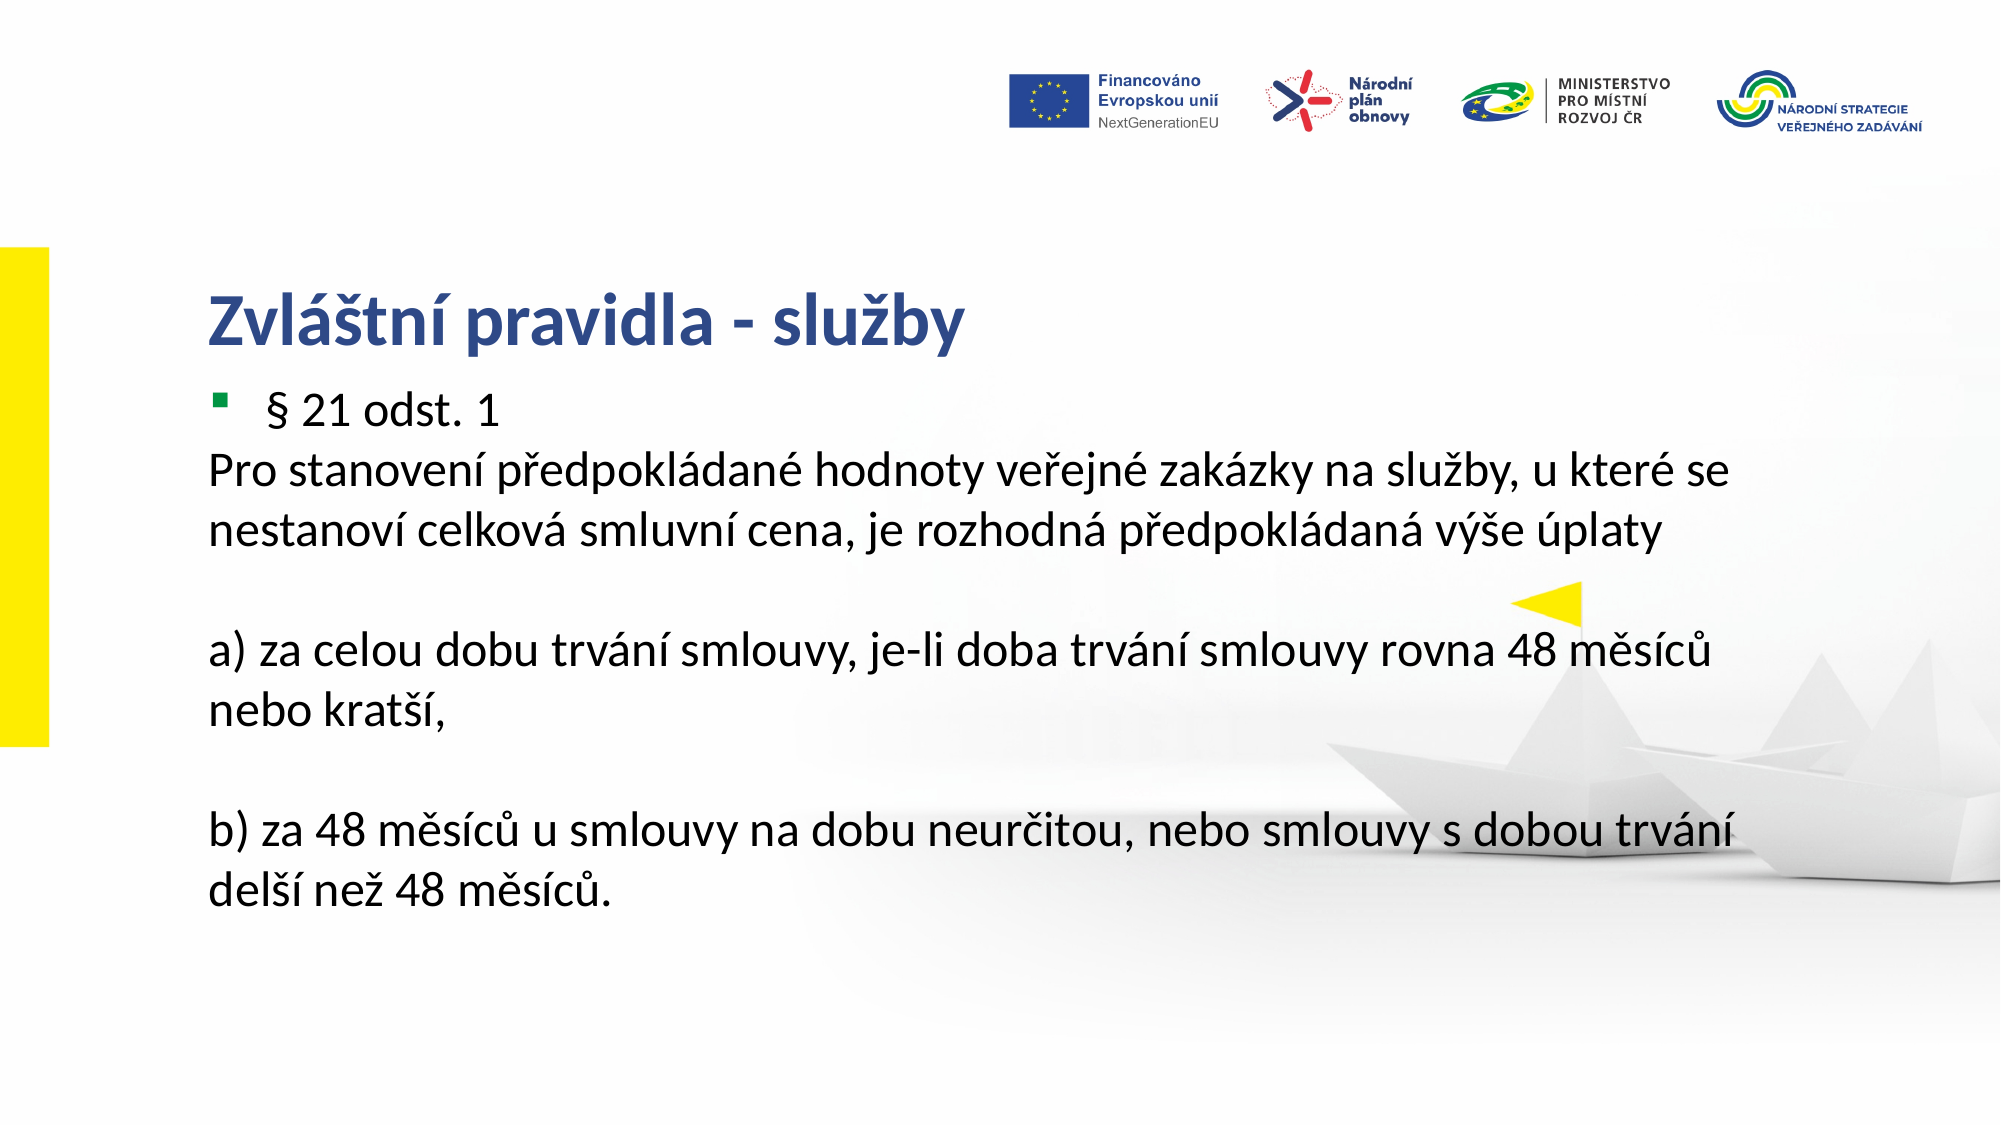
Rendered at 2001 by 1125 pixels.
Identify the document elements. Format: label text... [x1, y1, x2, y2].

text_box Zvláštní pravidla - služby [193, 262, 1857, 368]
picture [0, 0, 2001, 1125]
text_box § 21 odst. 1 Pro stanovení předpokládané hodnoty veřejné zakázky na služby, u které se nestanoví celková smluvní cena, je rozhodná předpokládaná výše úplaty a) za celou dobu trvání smlouvy, je-li doba trvání smlouvy rovna 48 měsíců nebo kratší, b) za 48 měsíců u smlouvy na dobu neurčitou, nebo smlouvy s dobou trvání delší než 48 měsíců. [193, 368, 1806, 984]
